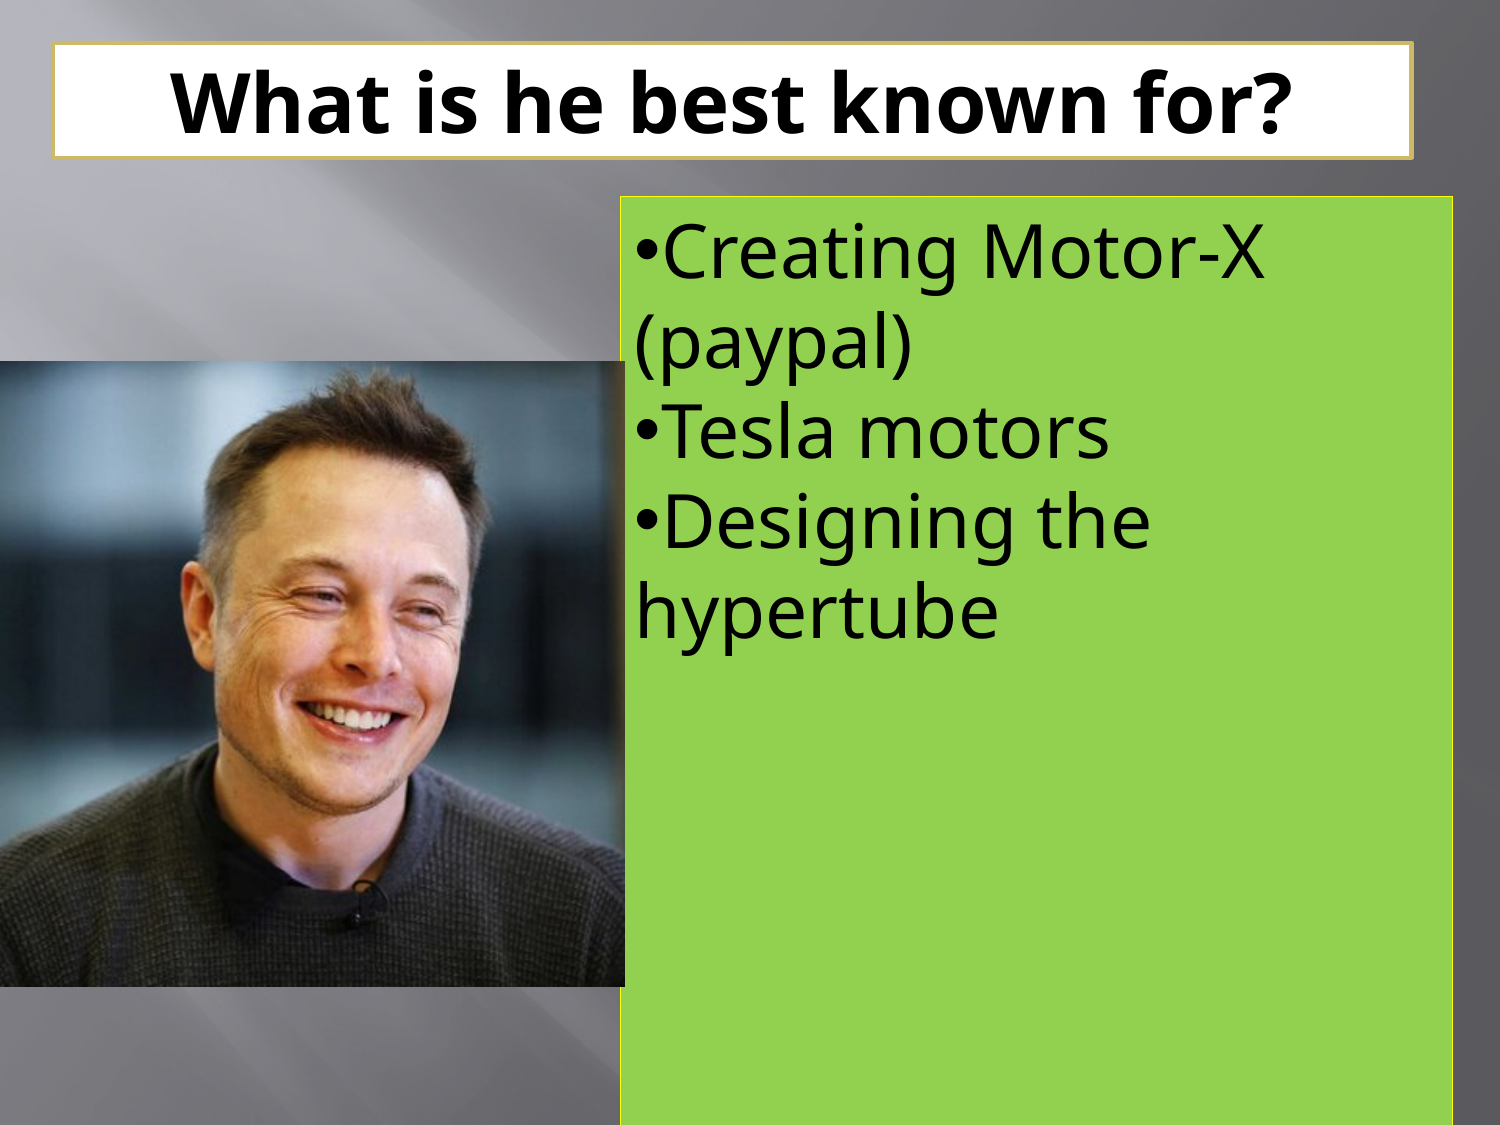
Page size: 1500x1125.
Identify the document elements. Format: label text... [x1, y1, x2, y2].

text_box What is he best known for? [51, 41, 1414, 160]
picture [0, 361, 626, 987]
text_box Creating Motor-X (paypal) Tesla motors Designing the hypertube [620, 196, 1453, 1125]
